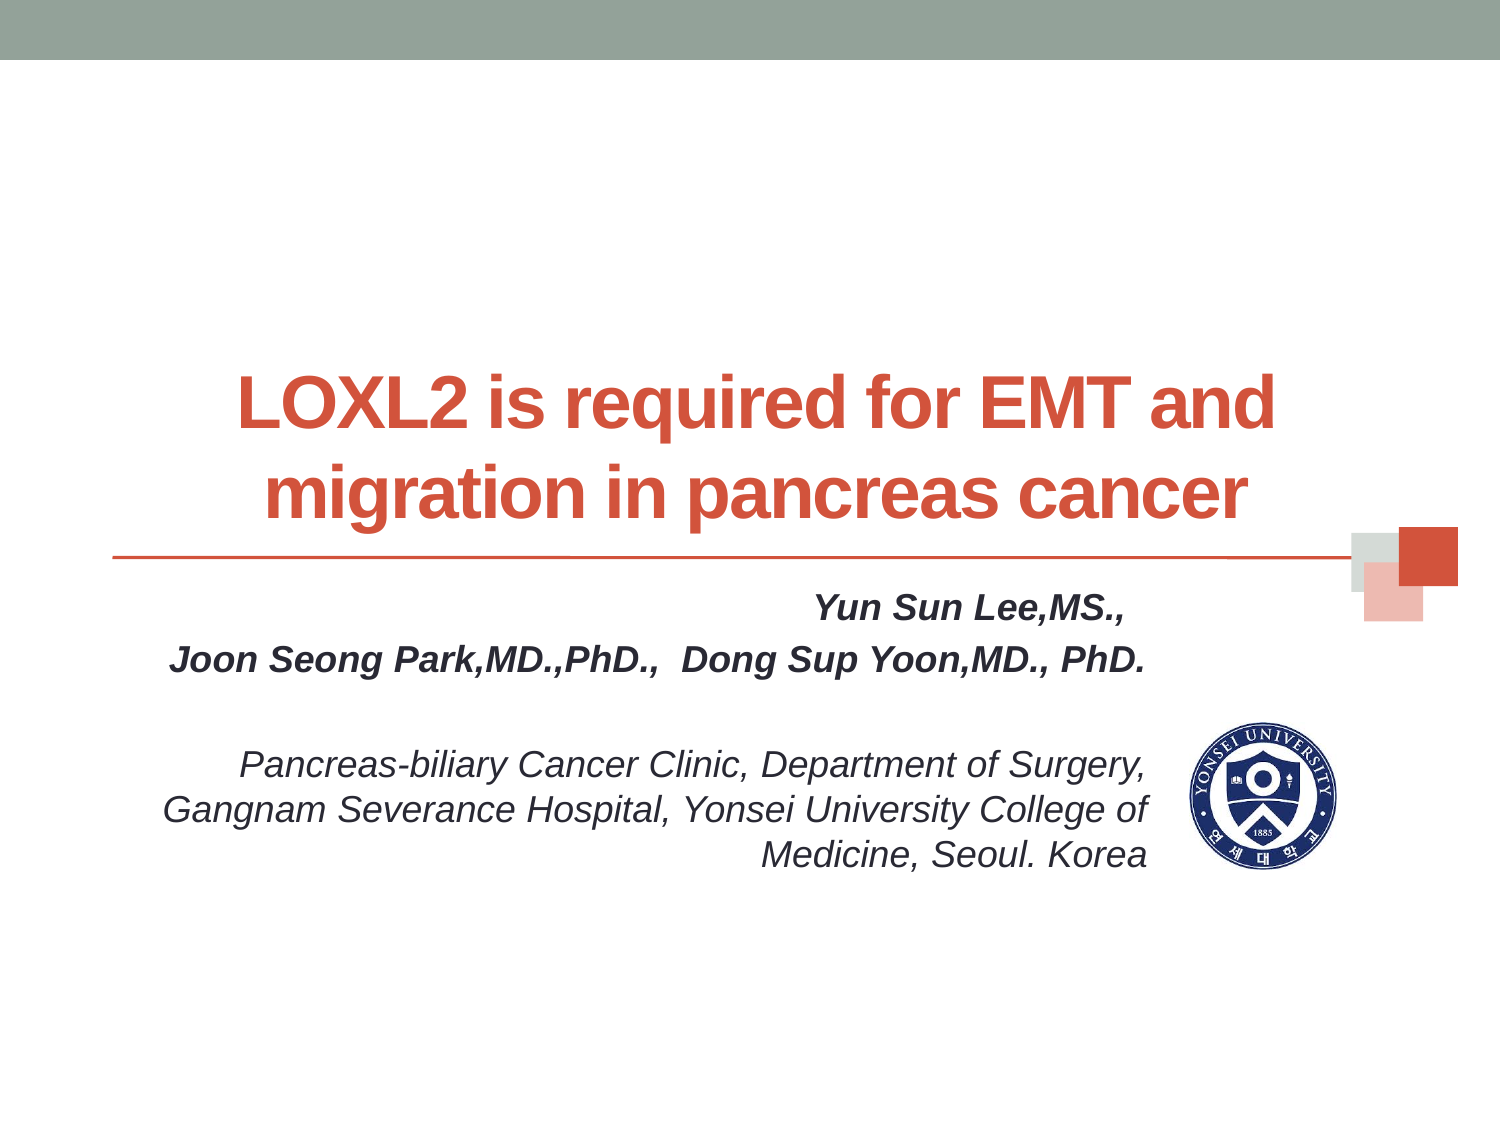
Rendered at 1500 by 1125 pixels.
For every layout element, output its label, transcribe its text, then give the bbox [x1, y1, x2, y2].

subtitle Yun Sun Lee,MS., Joon Seong Park,MD.,PhD., Dong Sup Yoon,MD., PhD. Pancreas-biliary Cancer Clinic, Department of Surgery, Gangnam Severance Hospital, Yonsei University College of Medicine, Seoul. Korea [112, 575, 1163, 863]
picture [1188, 721, 1338, 870]
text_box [1351, 526, 1459, 622]
title LOXL2 is required for EMT and migration in pancreas cancer [112, 224, 1400, 542]
